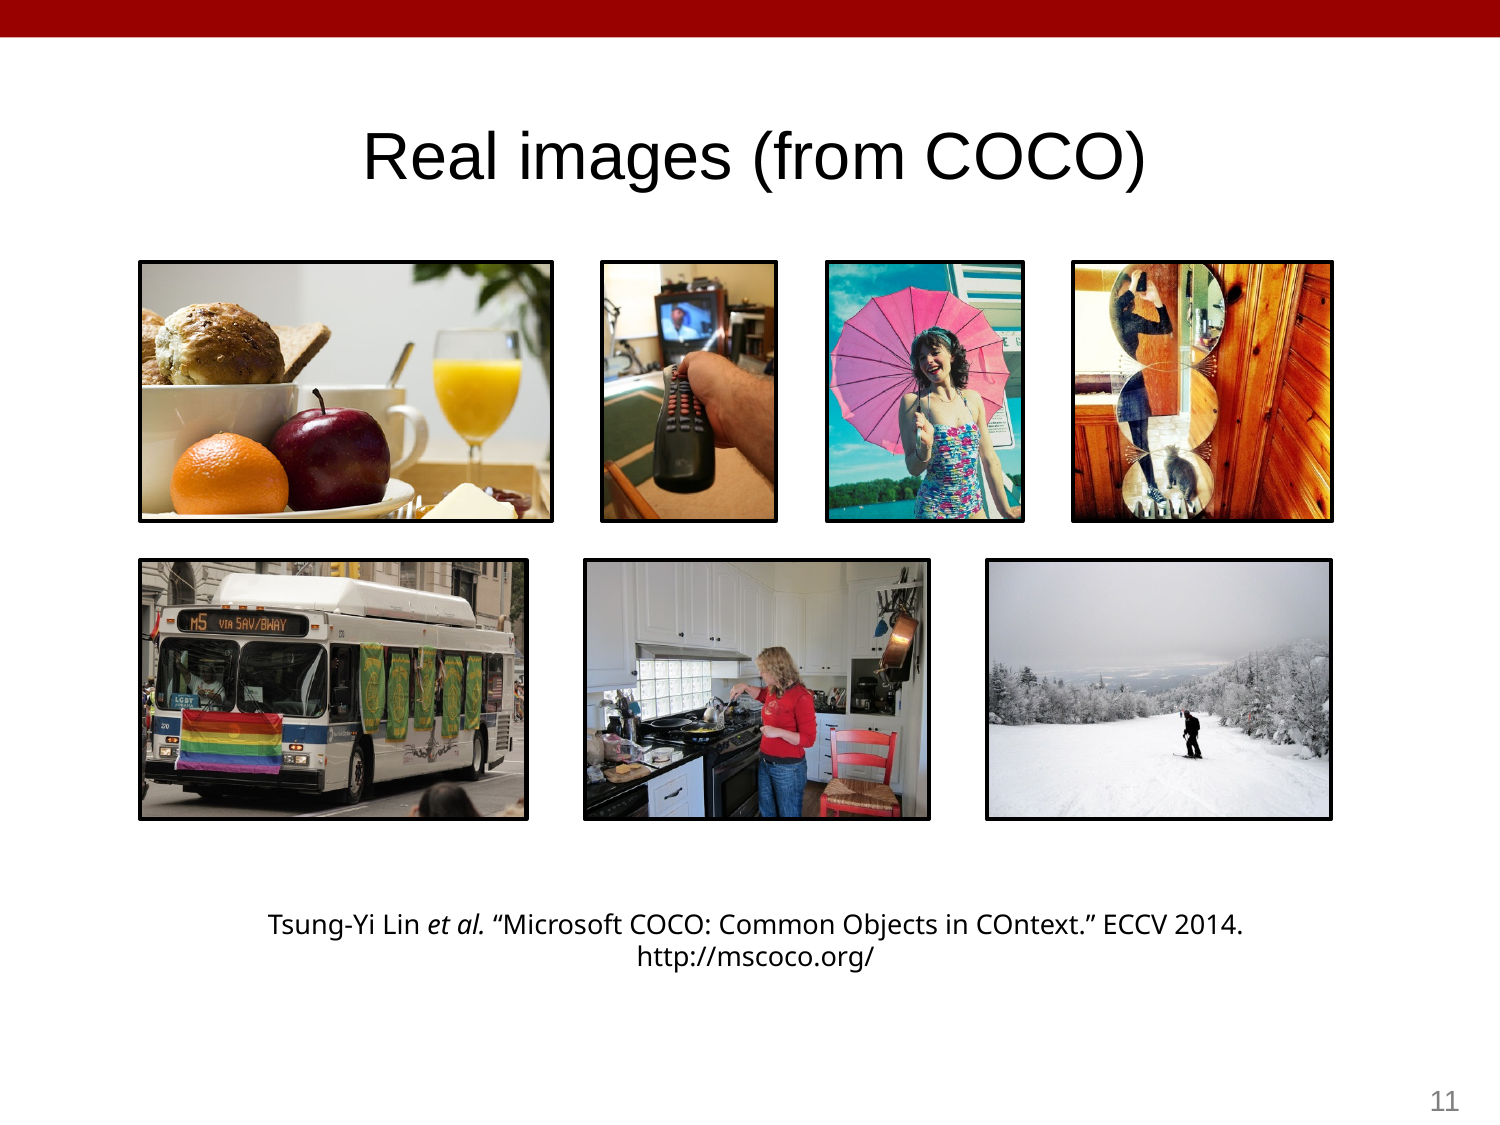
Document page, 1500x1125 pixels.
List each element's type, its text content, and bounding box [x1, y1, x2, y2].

slide_number 11 [1162, 1049, 1476, 1125]
text_box Tsung-Yi Lin et al. “Microsoft COCO: Common Objects in COntext.” ECCV 2014. http://mscoco.org/ [116, 899, 1395, 980]
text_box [142, 263, 1331, 818]
text_box Real images (from COCO) [5, 98, 1500, 219]
